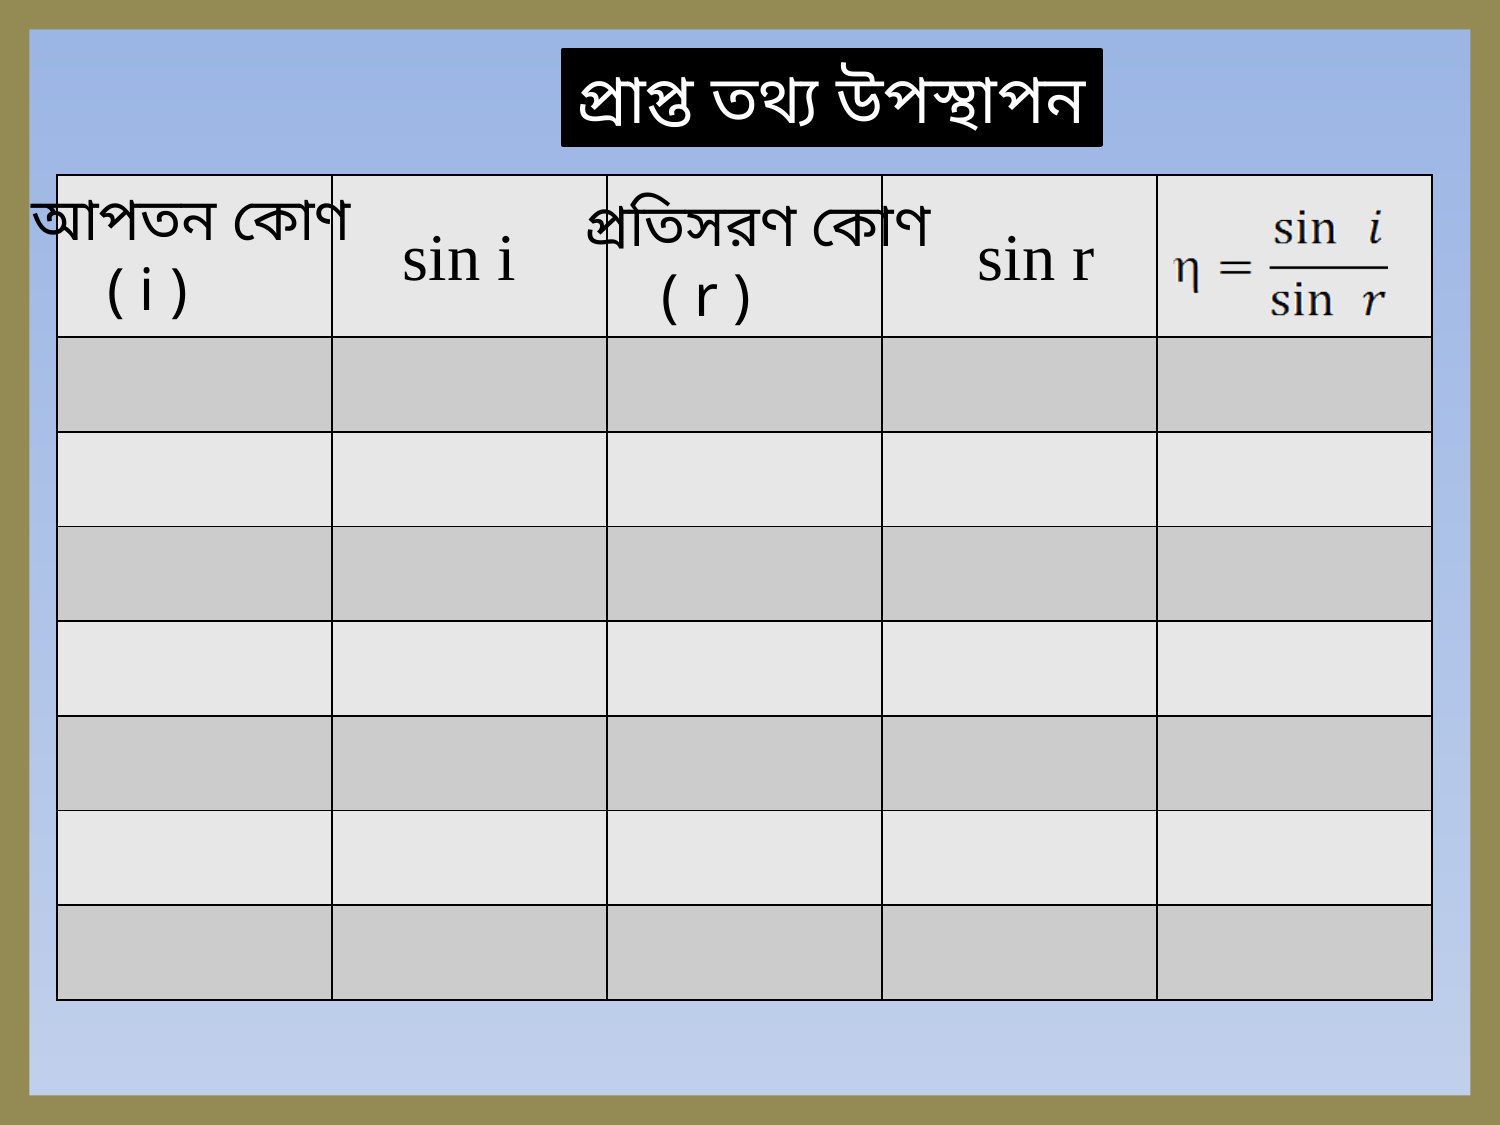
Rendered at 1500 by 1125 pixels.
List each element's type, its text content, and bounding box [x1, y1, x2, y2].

table_cell [883, 906, 1156, 999]
text_box প্রাপ্ত তথ্য উপস্থাপন [561, 48, 1103, 147]
table_cell [883, 622, 1156, 715]
text_box আপতন কোণ ( i ) [16, 174, 366, 330]
table_cell [883, 338, 1156, 431]
table_cell [1158, 811, 1431, 904]
table_cell [883, 717, 1156, 810]
table_cell [1158, 906, 1431, 999]
table_header [58, 330, 331, 336]
table_cell [333, 338, 606, 431]
table_cell [608, 338, 881, 431]
table_cell [883, 433, 1156, 526]
table_header [883, 176, 1156, 336]
table_header [333, 176, 606, 336]
table_cell [608, 811, 881, 904]
table_cell [1158, 338, 1431, 431]
table_cell [333, 433, 606, 526]
table_cell [1158, 717, 1431, 810]
table_header [1158, 176, 1431, 336]
table_cell [58, 717, 331, 810]
table_cell [608, 433, 881, 526]
table_cell [608, 717, 881, 810]
table_cell [333, 906, 606, 999]
table_cell [58, 811, 331, 904]
table_cell [1158, 622, 1431, 715]
text_box প্রতিসরণ কোণ ( r ) [570, 181, 946, 336]
table_cell [58, 622, 331, 715]
table_cell [58, 433, 331, 526]
table_cell [333, 622, 606, 715]
table_cell [608, 906, 881, 999]
table_cell [333, 811, 606, 904]
table_cell [58, 338, 331, 431]
table_cell [1158, 527, 1431, 620]
table_cell [58, 527, 331, 620]
table_cell [608, 527, 881, 620]
table_cell [883, 527, 1156, 620]
text_box sin i [388, 206, 532, 301]
table_cell [883, 811, 1156, 904]
table_cell [1158, 433, 1431, 526]
text_box sin r [963, 206, 1110, 301]
table_cell [333, 717, 606, 810]
table_header [608, 176, 881, 181]
text_box [0, 0, 1500, 1125]
table_cell [333, 527, 606, 620]
picture [1172, 203, 1388, 327]
table_cell [608, 622, 881, 715]
table_cell [58, 906, 331, 999]
